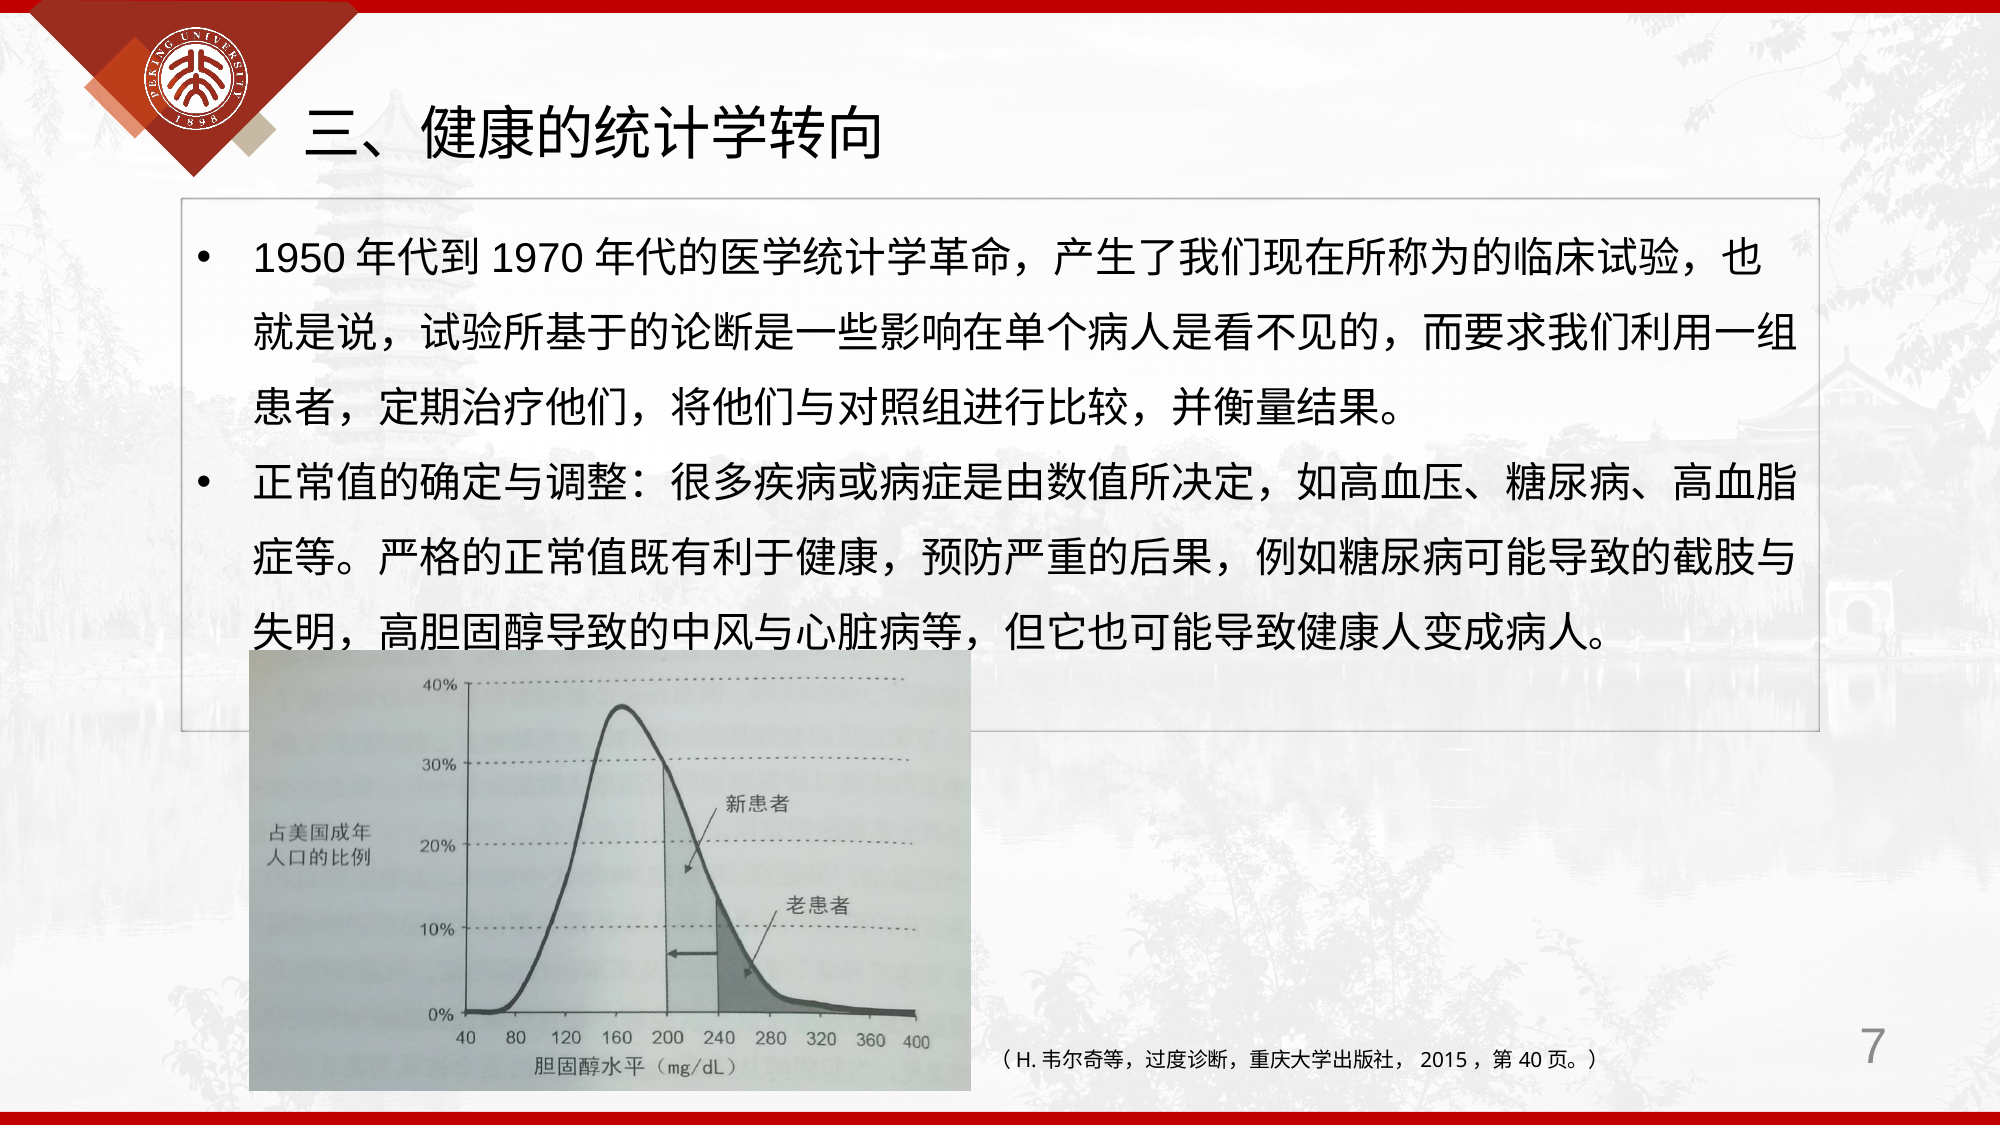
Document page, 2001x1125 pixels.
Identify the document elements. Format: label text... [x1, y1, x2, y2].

picture [249, 650, 971, 1091]
text_box （H.韦尔奇等，过度诊断，重庆大学出版社，2015，第40页。） [978, 1042, 1623, 1077]
text_box 1950年代到1970年代的医学统计学革命，产生了我们现在所称为的临床试验，也就是说，试验所基于的论断是一些影响在单个病人是看不见的，而要求我们利用一组患者，定期治疗他们，将他们与对照组进行比较，并衡量结果。 正常值的确定与调整：很多疾病或病症是由数值所决定，如高血压、糖尿病、高血脂症等。严格的正常值既有利于健康，预防严重的后果，例如糖尿病可能导致的截肢与失明，高胆固醇导致的中风与心脏病等，但它也可能导致健康人变成病人。 [185, 202, 1819, 731]
slide_number 7 [1452, 1013, 1903, 1074]
picture [144, 27, 249, 130]
text_box 三、健康的统计学转向 [290, 91, 899, 171]
